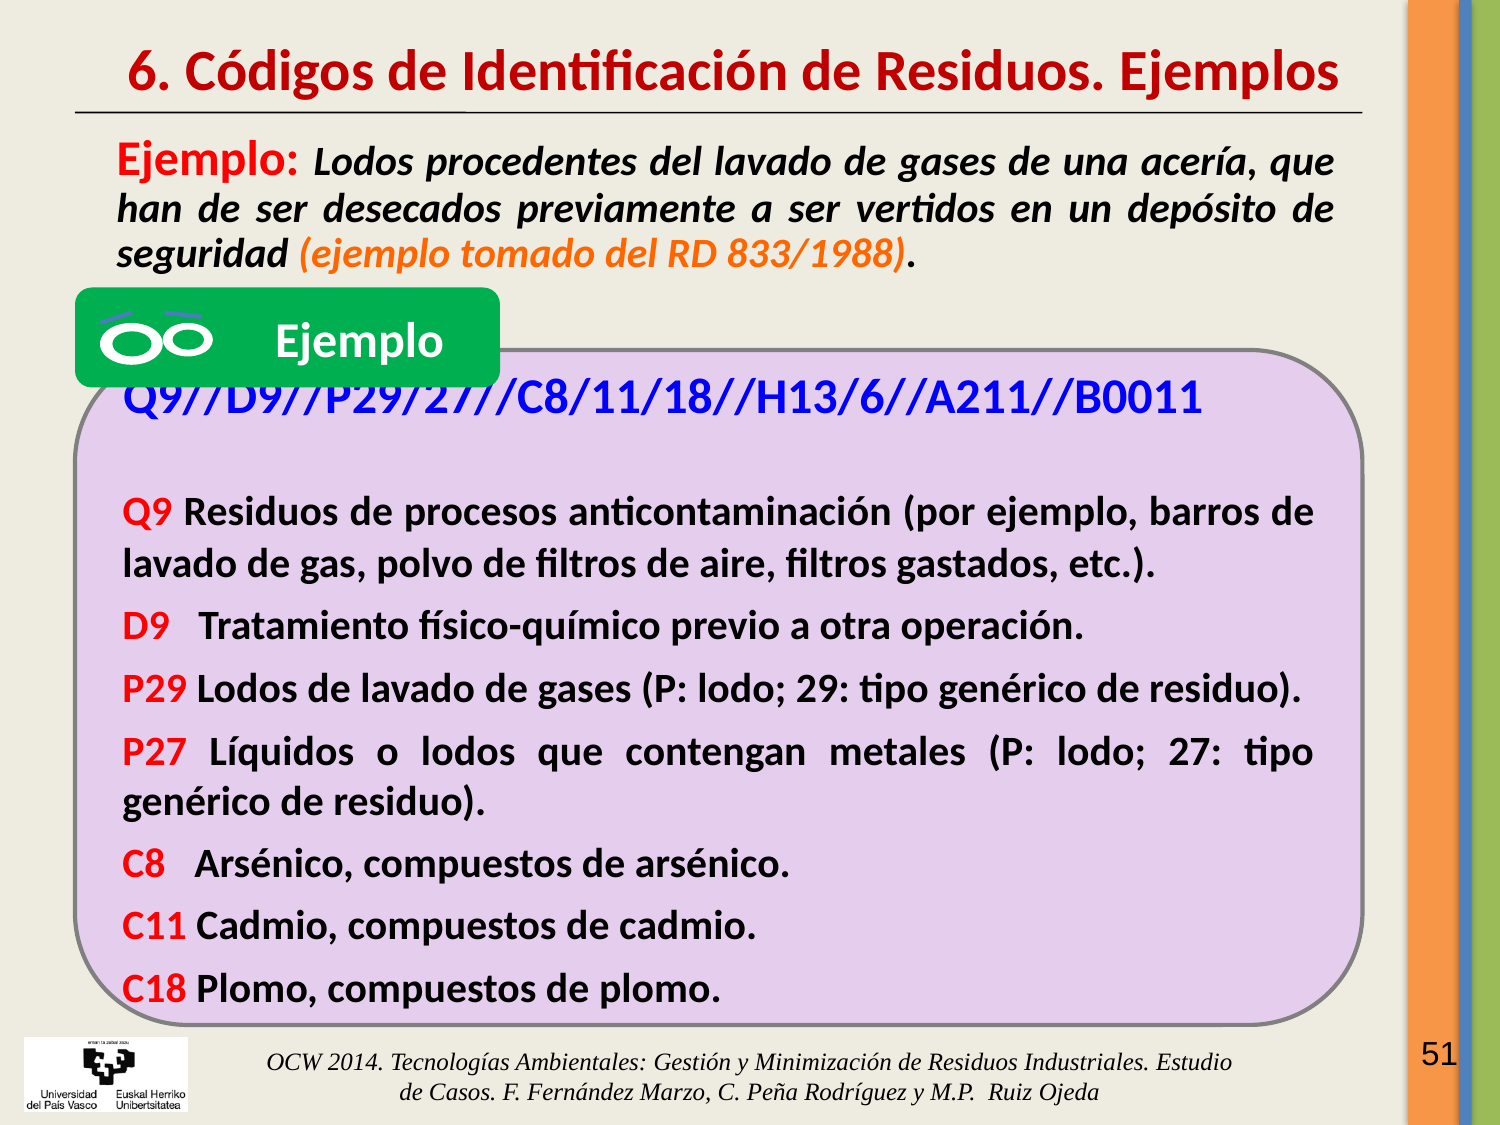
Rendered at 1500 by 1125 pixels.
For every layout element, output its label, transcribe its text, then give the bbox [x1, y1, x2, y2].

text_box 6. Códigos de Identificación de Residuos. Ejemplos [112, 24, 1375, 110]
text_box OCW 2014. Tecnologías Ambientales: Gestión y Minimización de Residuos Industriales. Estudio de Casos. F. Fernández Marzo, C. Peña Rodríguez y M.P. Ruiz Ojeda [249, 1038, 1250, 1113]
text_box Q9//D9//P29/27//C8/11/18//H13/6//A211//B0011 Q9 Residuos de procesos anticontaminación (por ejemplo, barros de lavado de gas, polvo de filtros de aire, filtros gastados, etc.). D9 Tratamiento físico-químico previo a otra operación. P29 Lodos de lavado de gases (P: lodo; 29: tipo genérico de residuo). P27 Líquidos o lodos que contengan metales (P: lodo; 27: tipo genérico de residuo). C8 Arsénico, compuestos de arsénico. C11 Cadmio, compuestos de cadmio. C18 Plomo, compuestos de plomo. [72, 347, 1365, 1028]
picture [24, 1037, 188, 1112]
text_box Ejemplo [72, 285, 503, 390]
text_box Ejemplo: Lodos procedentes del lavado de gases de una acería, que han de ser desecados previamente a ser vertidos en un depósito de seguridad (ejemplo tomado del RD 833/1988). [87, 124, 1350, 284]
text_box 51 [1406, 1025, 1500, 1104]
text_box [99, 312, 214, 366]
